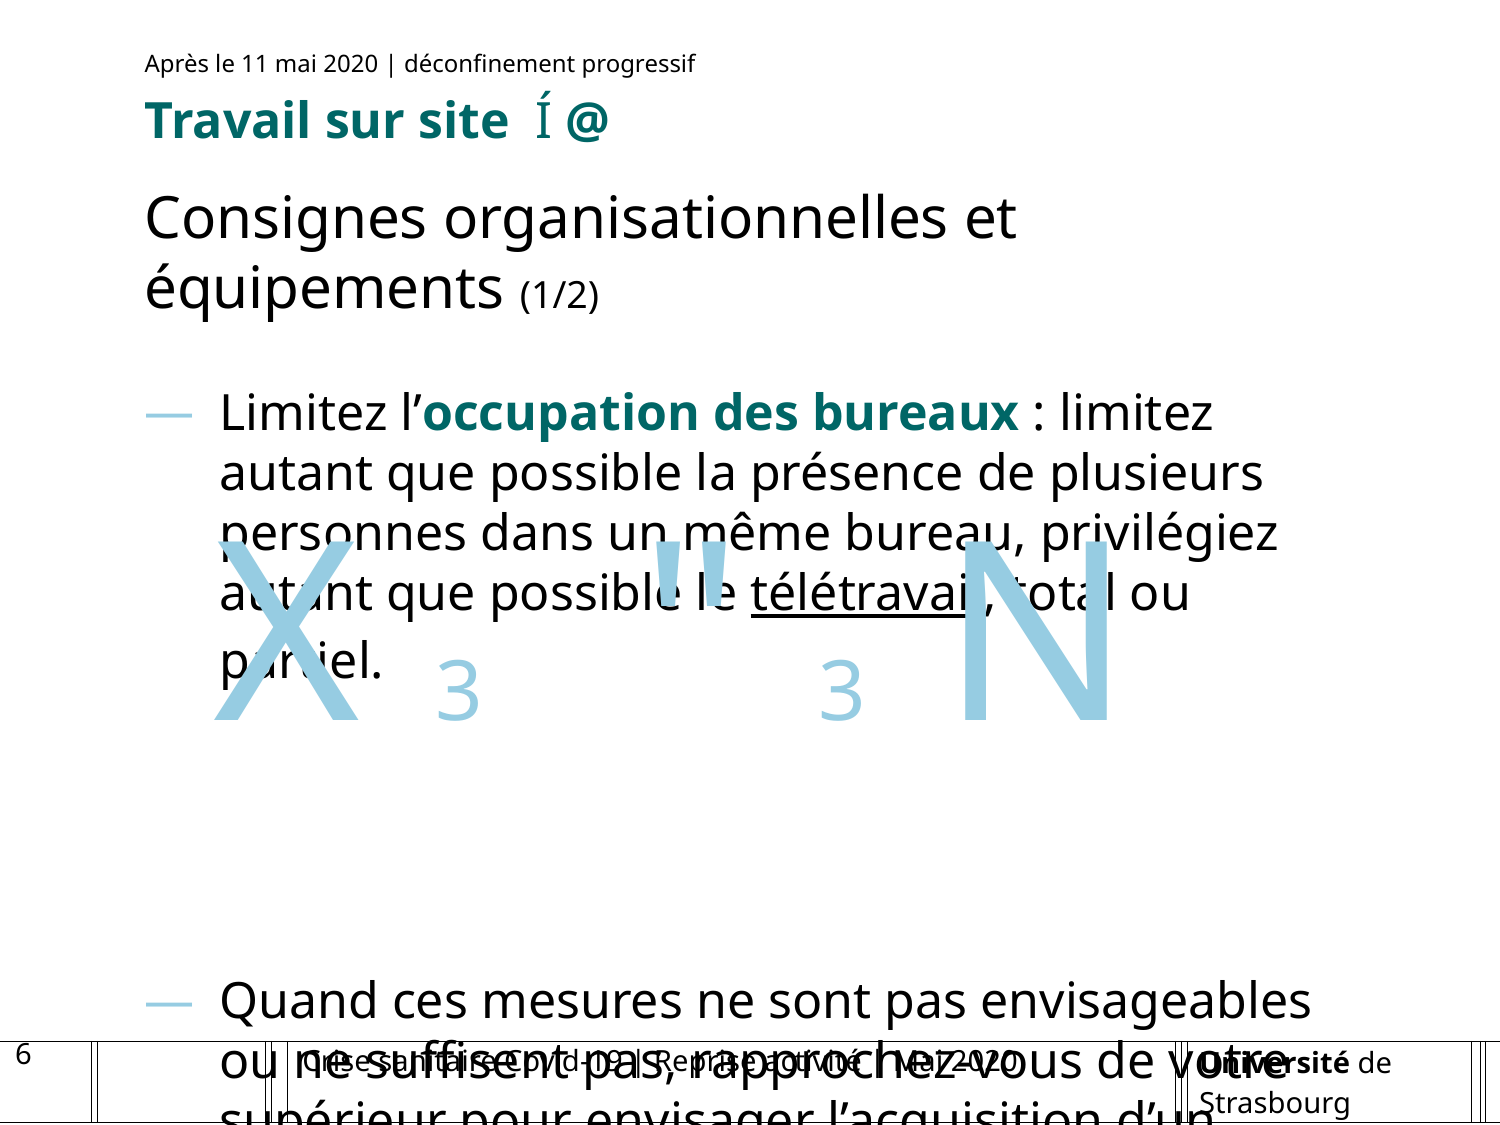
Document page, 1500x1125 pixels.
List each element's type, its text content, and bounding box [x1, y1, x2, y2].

text_box X 3 " 3 N [198, 400, 1147, 791]
list Après le 11 mai 2020 | déconfinement progressif [129, 40, 724, 91]
list Travail sur site Í @ [129, 81, 1339, 173]
text_box Consignes organisationnelles et équipements (1/2) Limitez l’occupation des bureaux : limitez autant que possible la présence de plusieurs personnes dans un même bureau, privilégiez autant que possible le télétravail, total ou partiel. Quand ces mesures ne sont pas envisageables ou ne suffisent pas, rapprochez-vous de votre supérieur pour envisager l’acquisition d’un équipement particulier (cloison de plexiglas ou autre) [129, 173, 1340, 1125]
slide_number 6 [0, 1032, 92, 1078]
